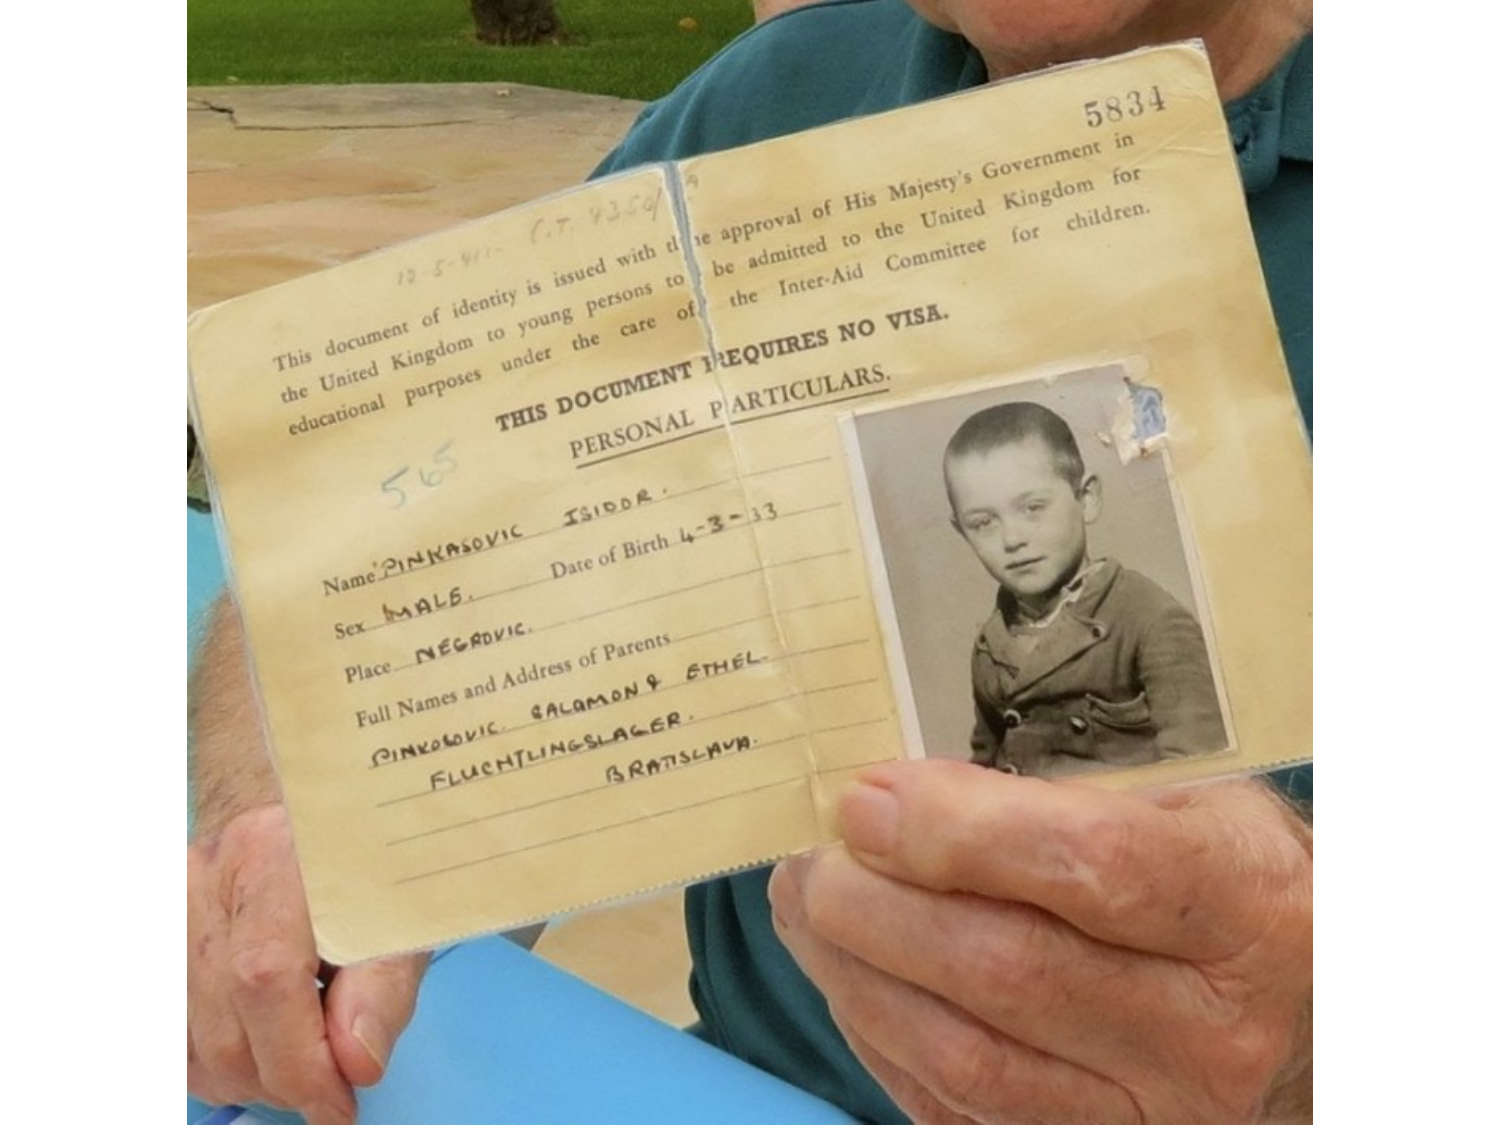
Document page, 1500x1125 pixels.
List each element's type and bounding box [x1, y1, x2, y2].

picture [187, 0, 1313, 1125]
